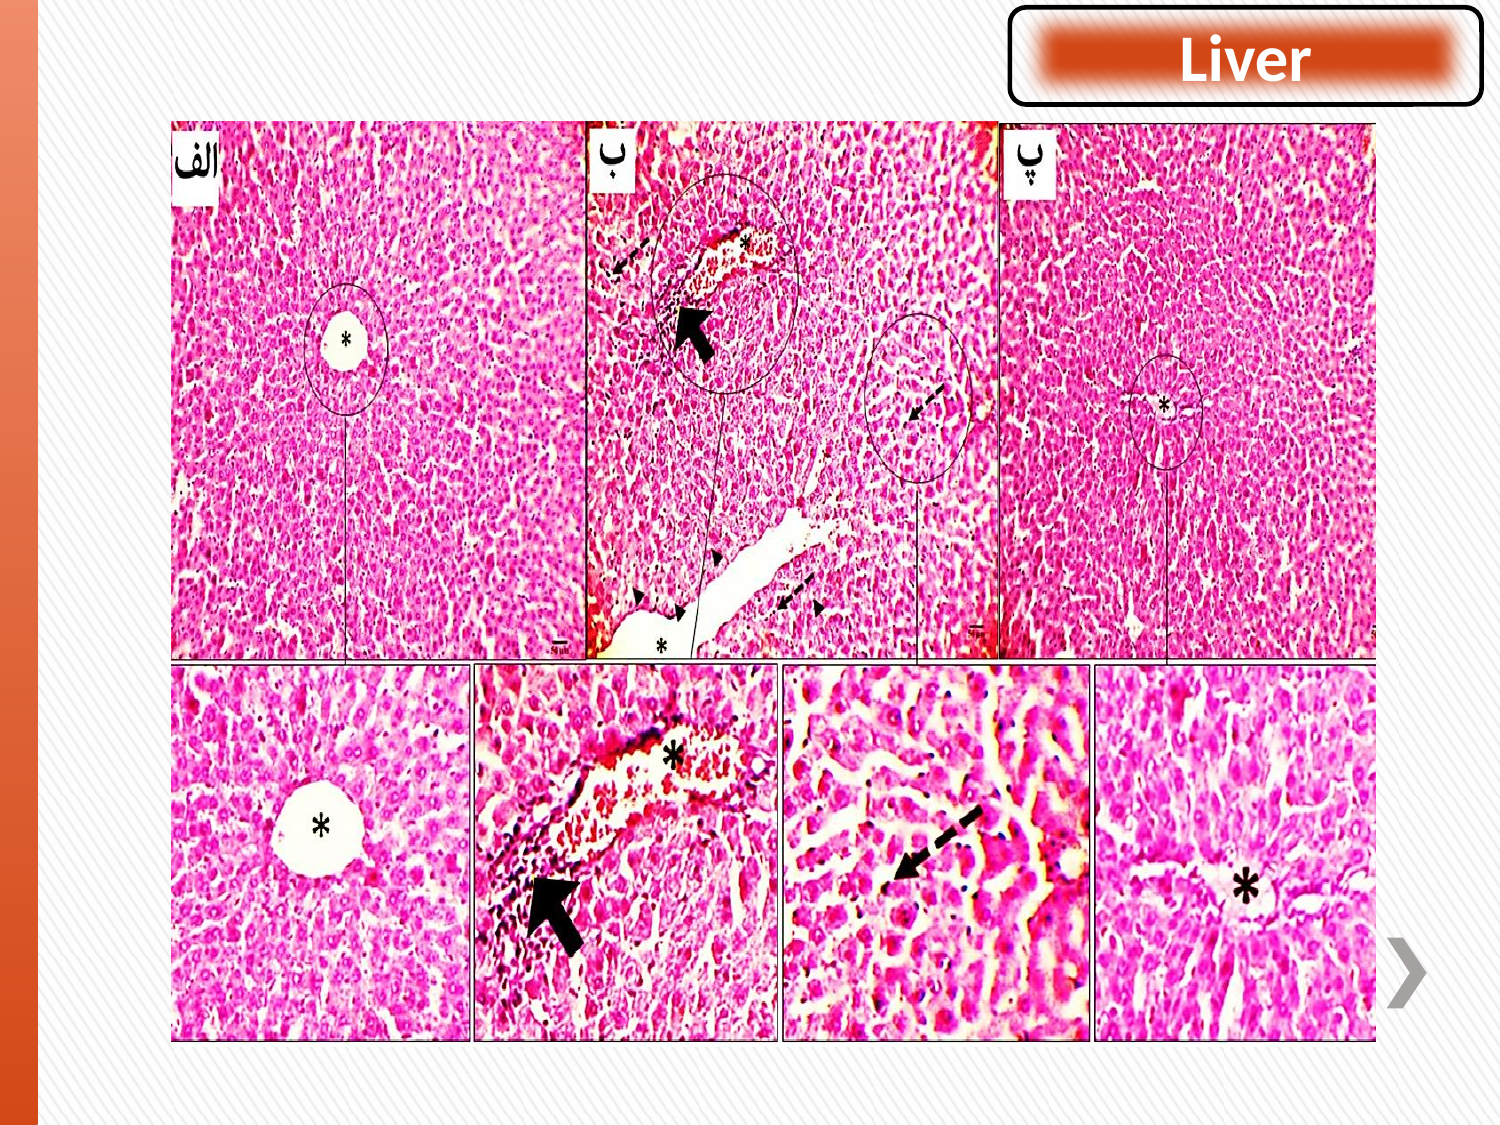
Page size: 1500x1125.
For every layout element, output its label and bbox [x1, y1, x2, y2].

text_box [1009, 6, 1482, 105]
picture [170, 120, 1377, 1047]
